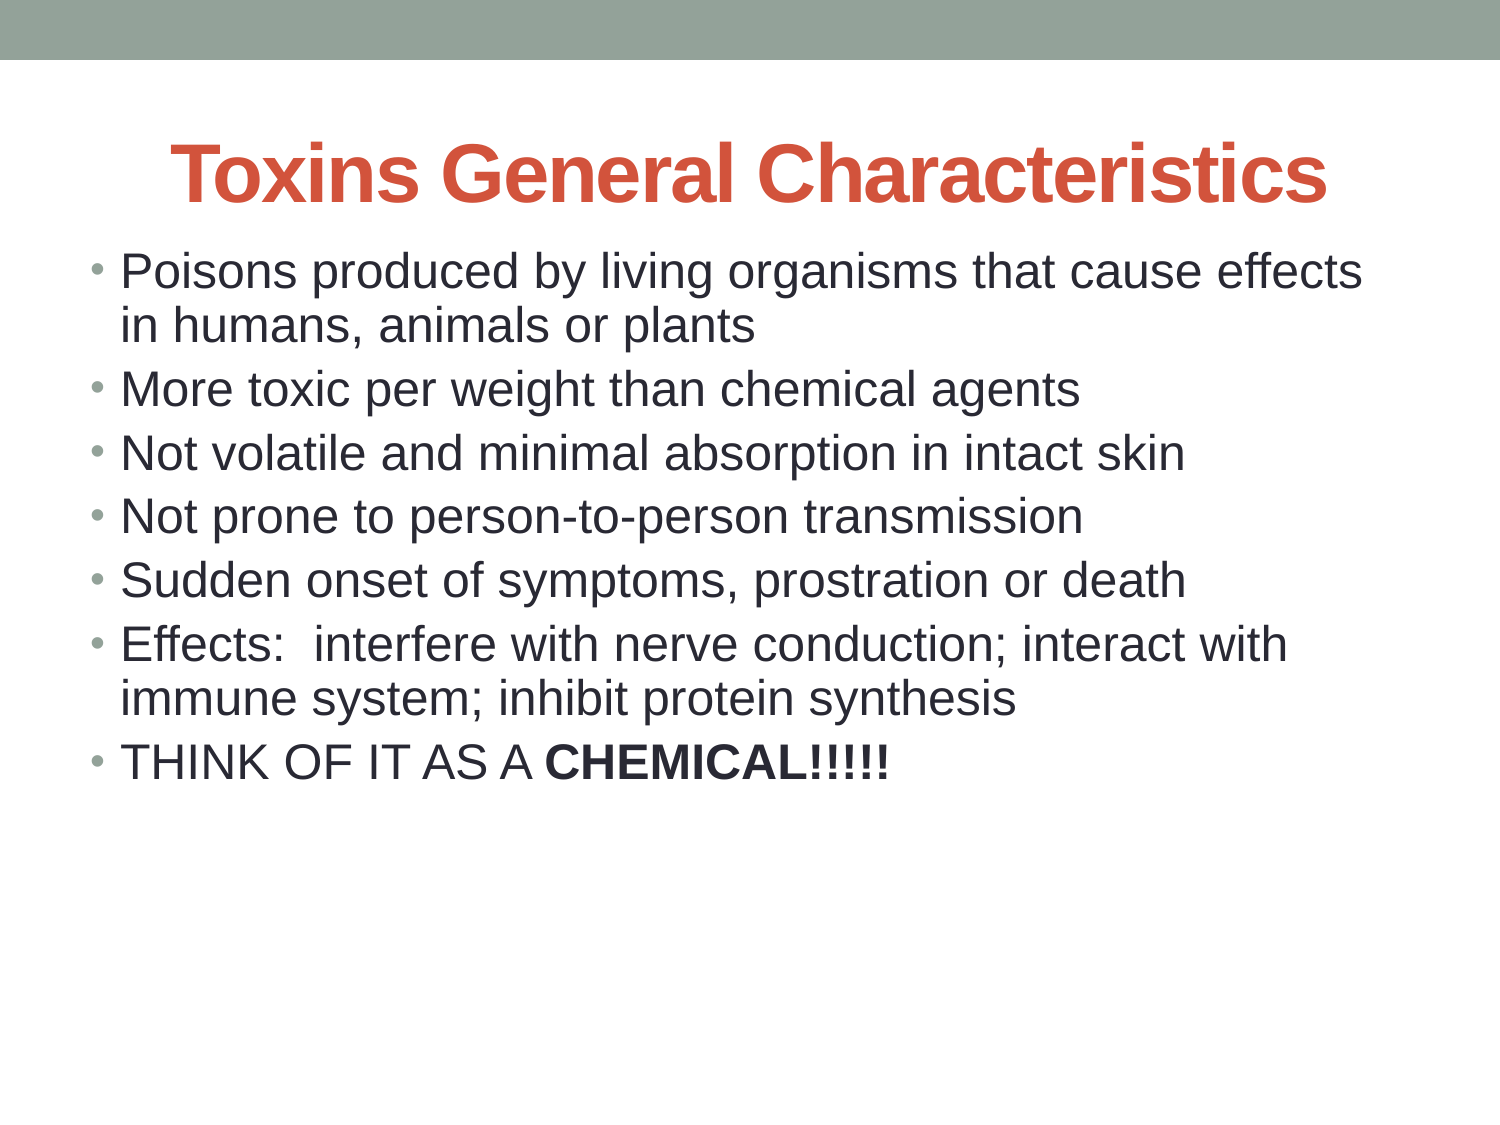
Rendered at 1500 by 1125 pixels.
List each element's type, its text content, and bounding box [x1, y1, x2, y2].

list Poisons produced by living organisms that cause effects in humans, animals or plants More toxic per weight than chemical agents Not volatile and minimal absorption in intact skin Not prone to person-to-person transmission Sudden onset of symptoms, prostration or death Effects: interfere with nerve conduction; interact with immune system; inhibit protein synthesis THINK OF IT AS A CHEMICAL!!!!! [74, 237, 1426, 1038]
title Toxins General Characteristics [75, 87, 1425, 237]
